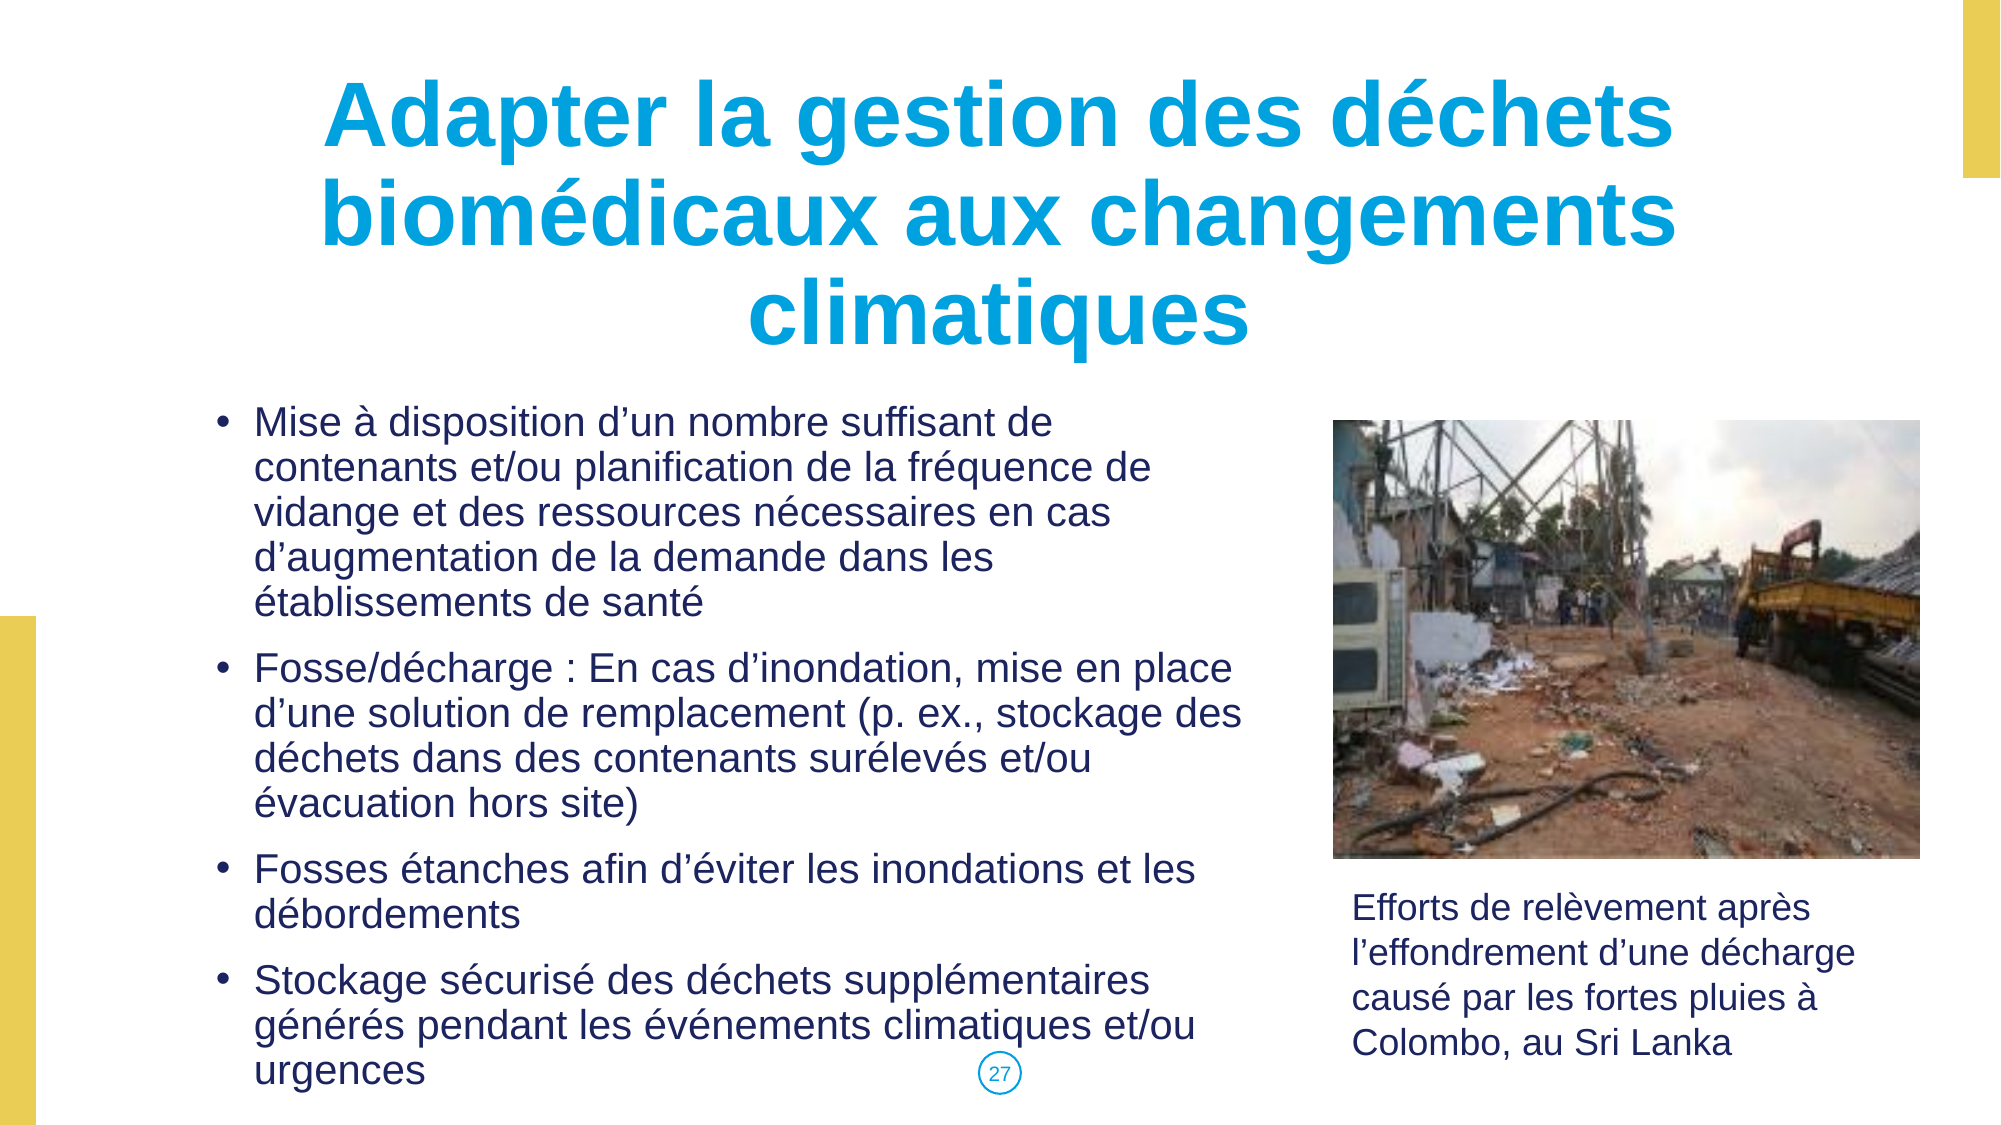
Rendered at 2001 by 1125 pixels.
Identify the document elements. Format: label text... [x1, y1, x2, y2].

picture [1333, 420, 1920, 859]
slide_number 27 [0, 1042, 2000, 1103]
title Adapter la gestion des déchets biomédicaux aux changements climatiques [137, 59, 1863, 177]
text_box Efforts de relèvement après l’effondrement d’une décharge causé par les fortes pluies à Colombo, au Sri Lanka [1336, 875, 1919, 1071]
text_box Mise à disposition d’un nombre suffisant de contenants et/ou planification de la fréquence de vidange et des ressources nécessaires en cas d’augmentation de la demande dans les établissements de santé Fosse/décharge : En cas d’inondation, mise en place d’une solution de remplacement (p. ex., stockage des déchets dans des contenants surélevés et/ou évacuation hors site) Fosses étanches afin d’éviter les inondations et les débordements Stockage sécurisé des déchets supplémentaires générés pendant les événements climatiques et/ou urgences [182, 393, 1263, 926]
